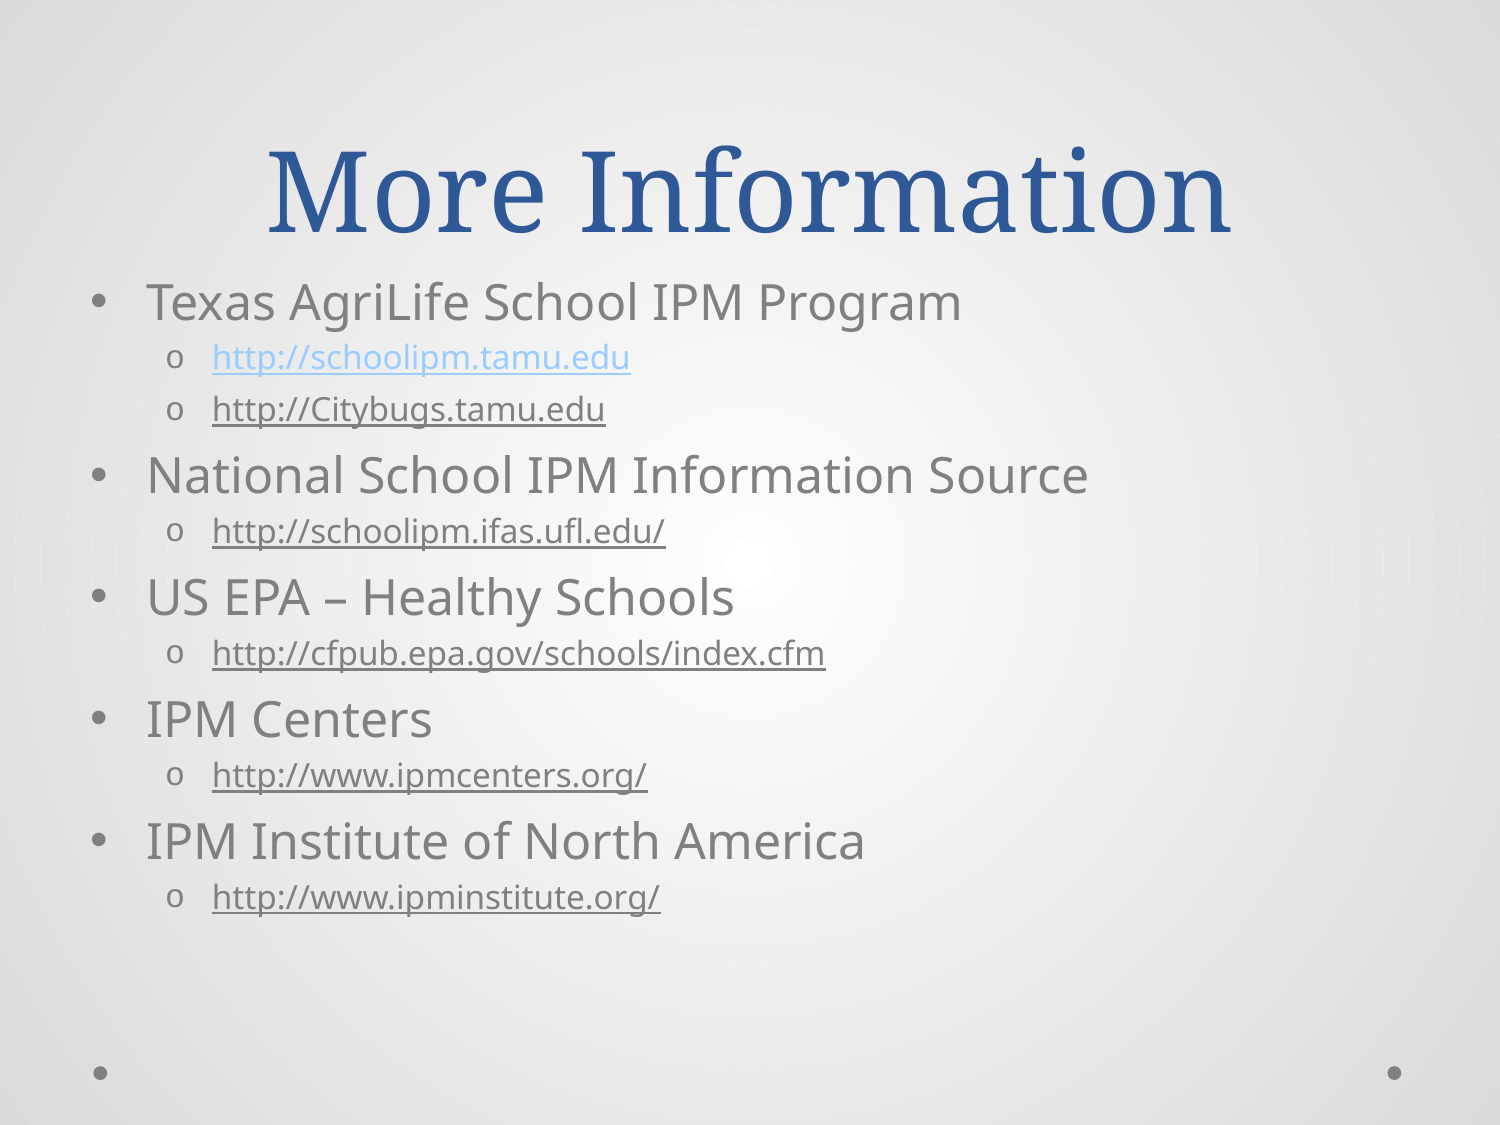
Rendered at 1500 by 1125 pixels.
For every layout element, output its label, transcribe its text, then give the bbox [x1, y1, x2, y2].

list Texas AgriLife School IPM Program http://schoolipm.tamu.edu http://Citybugs.tamu.edu National School IPM Information Source http://schoolipm.ifas.ufl.edu/ US EPA – Healthy Schools http://cfpub.epa.gov/schools/index.cfm IPM Centers http://www.ipmcenters.org/ IPM Institute of North America http://www.ipminstitute.org/ [75, 262, 1425, 1005]
title More Information [75, 0, 1425, 262]
